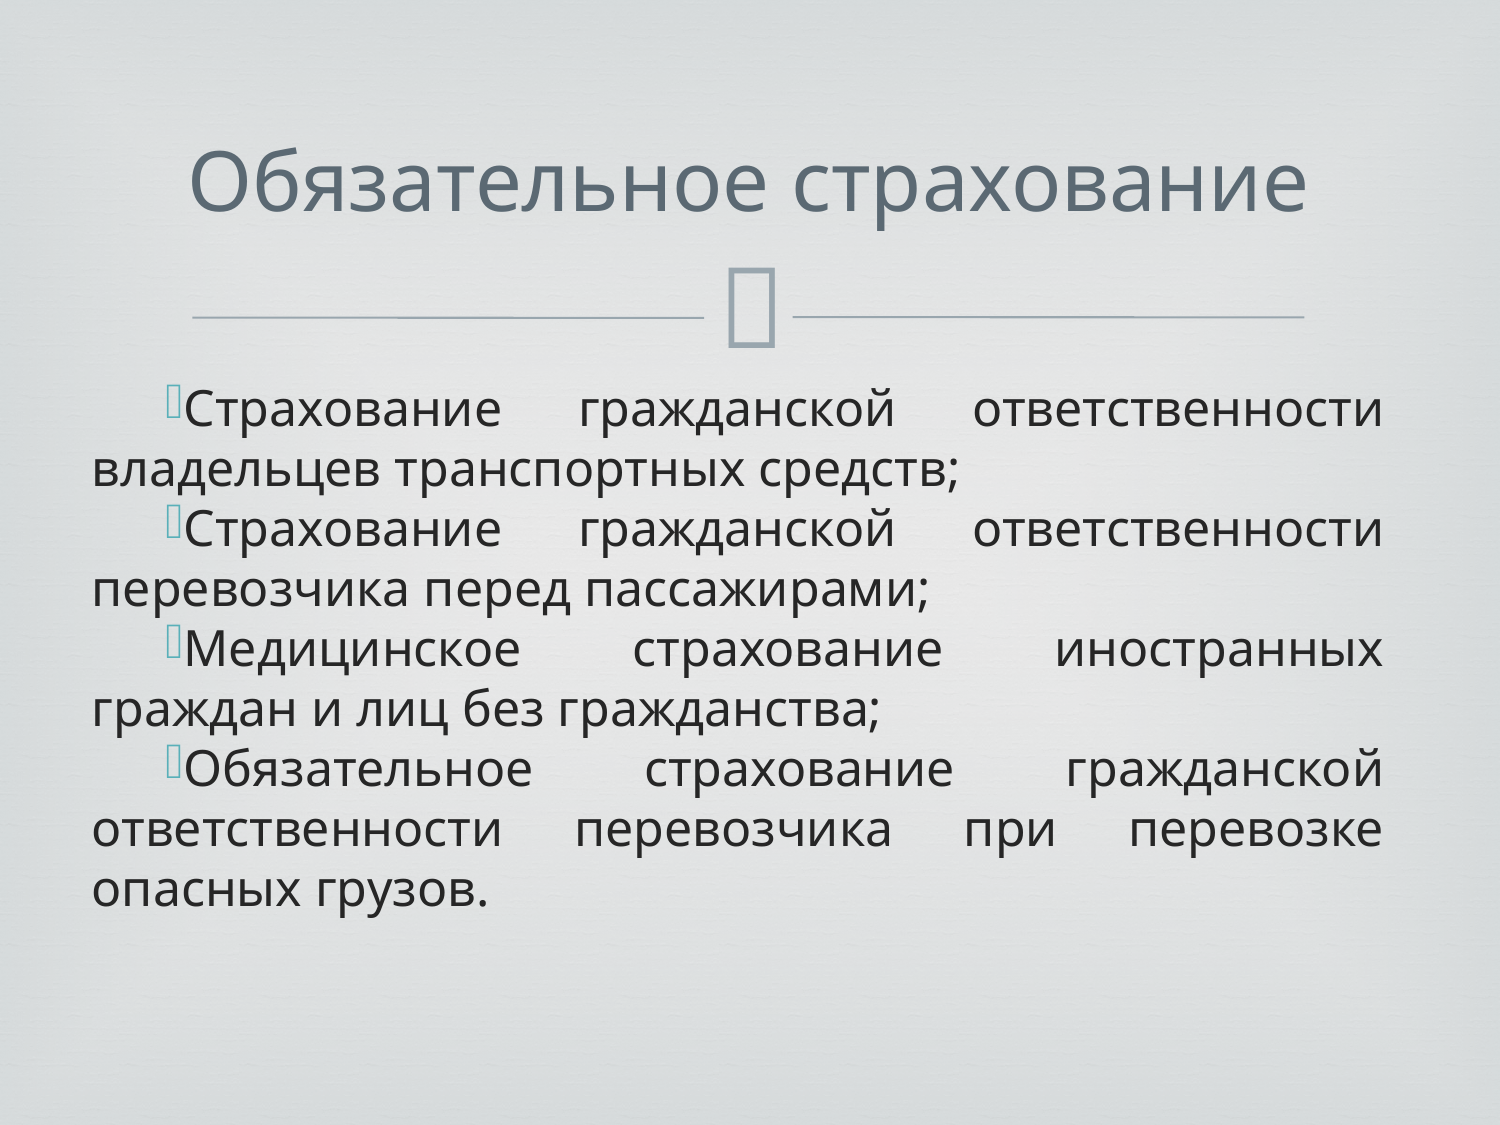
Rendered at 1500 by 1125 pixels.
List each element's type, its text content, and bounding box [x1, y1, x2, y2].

list Страхование гражданской ответственности владельцев транспортных средств; Страхование гражданской ответственности перевозчика перед пассажирами; Медицинское страхование иностранных граждан и лиц без гражданства; Обязательное страхование гражданской ответственности перевозчика при перевозке опасных грузов. [76, 368, 1400, 1005]
title Обязательное страхование [112, 125, 1386, 267]
